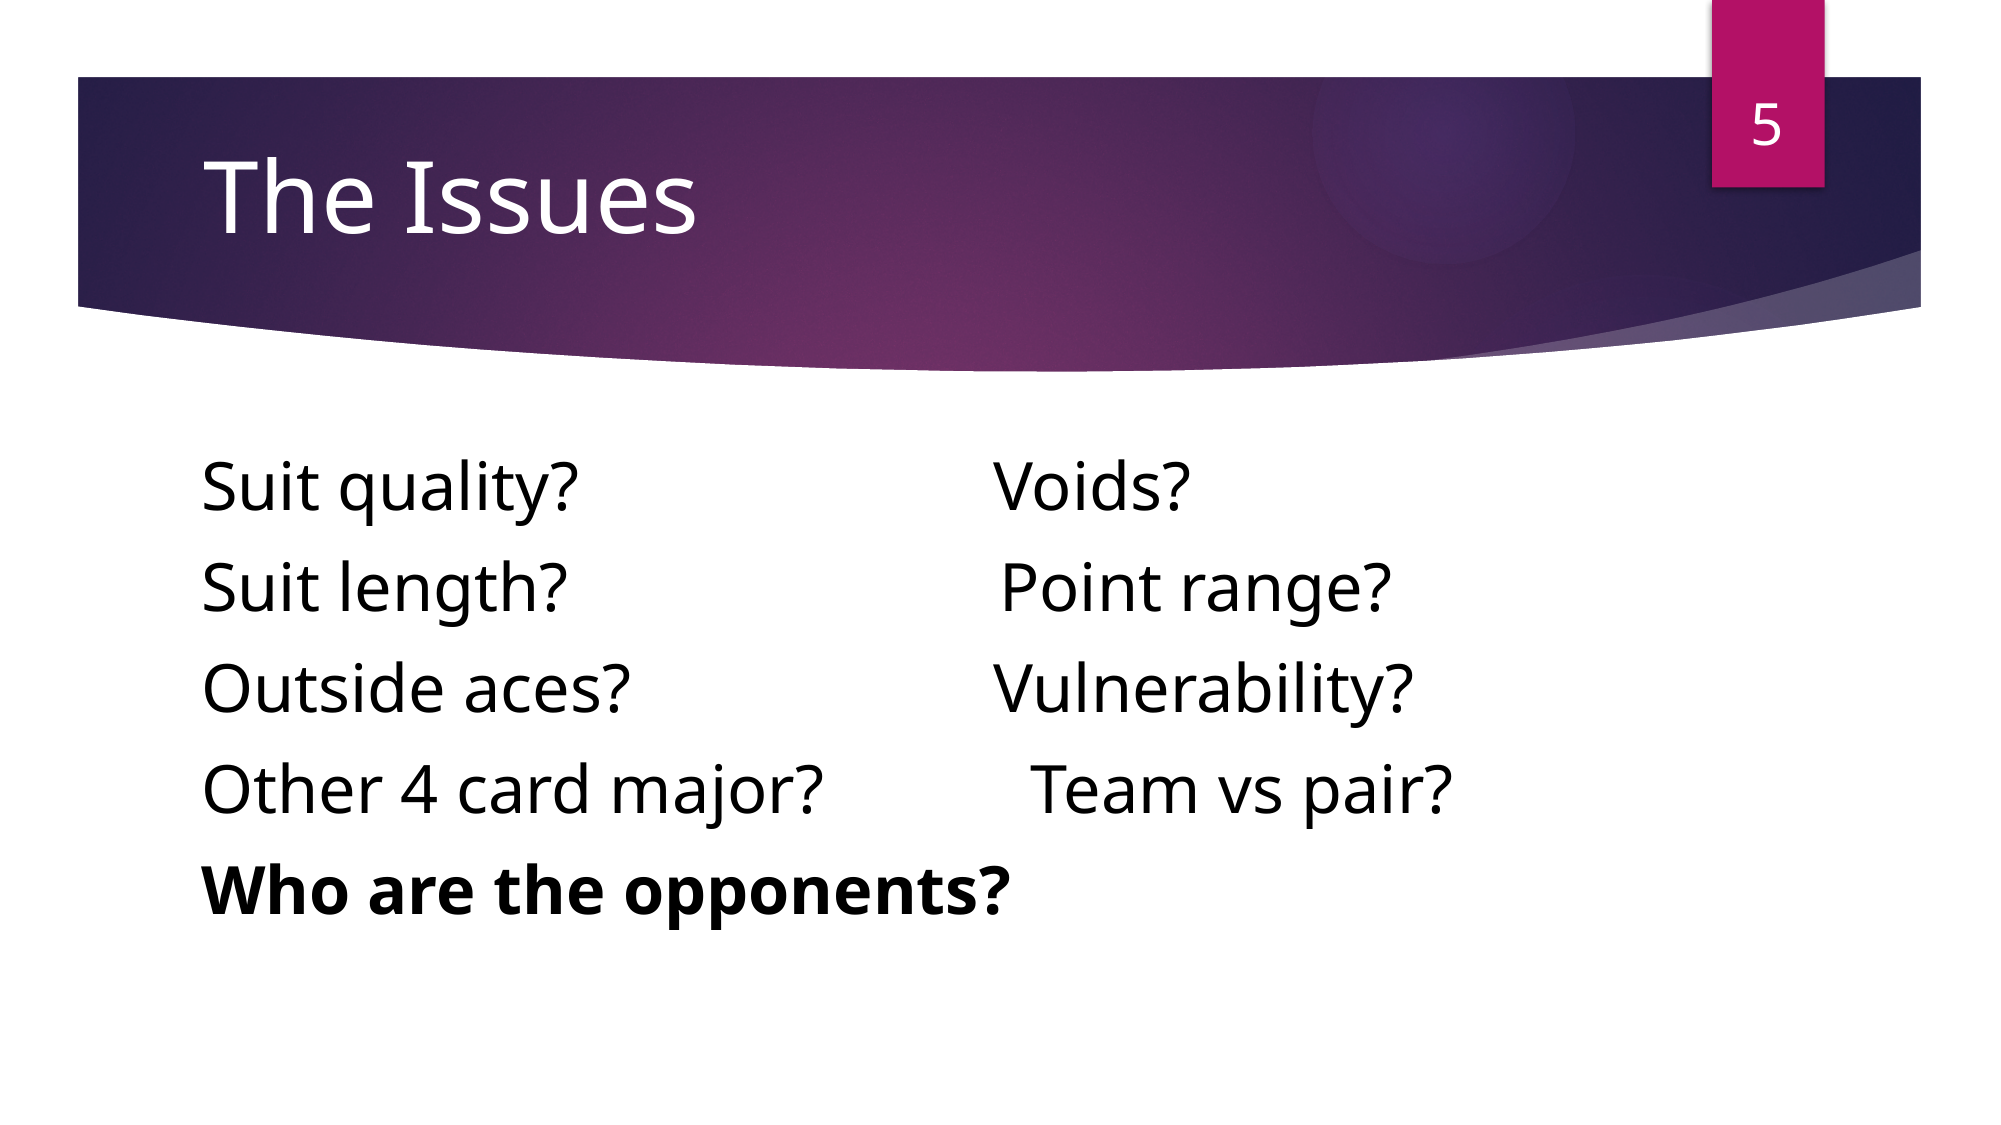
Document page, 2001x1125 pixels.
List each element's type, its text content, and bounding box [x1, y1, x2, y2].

text_box The Issues [189, 125, 1699, 261]
list Suit quality? Voids? Suit length? Point range? Outside aces? Vulnerability? Other 4 card major? Team vs pair? Who are the opponents? [151, 436, 1867, 952]
slide_number 5 [1698, 48, 1836, 175]
